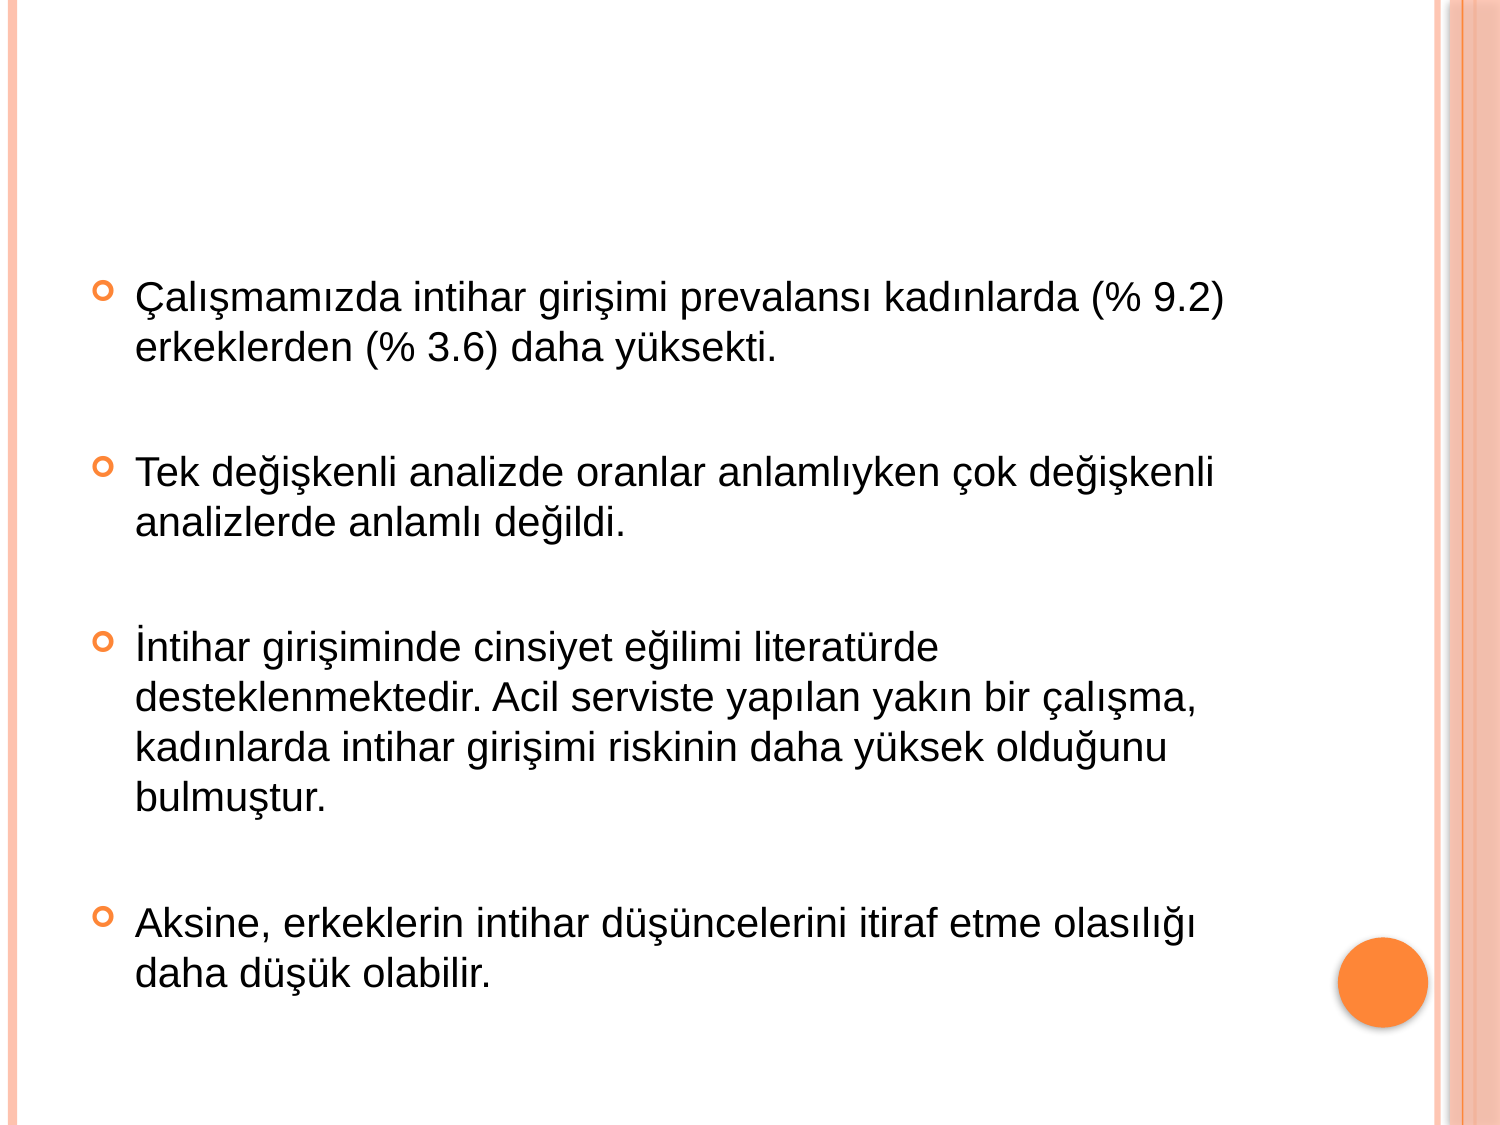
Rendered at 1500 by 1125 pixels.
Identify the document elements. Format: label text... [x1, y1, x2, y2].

list Çalışmamızda intihar girişimi prevalansı kadınlarda (% 9.2) erkeklerden (% 3.6) daha yüksekti. Tek değişkenli analizde oranlar anlamlıyken çok değişkenli analizlerde anlamlı değildi. İntihar girişiminde cinsiyet eğilimi literatürde desteklenmektedir. Acil serviste yapılan yakın bir çalışma, kadınlarda intihar girişimi riskinin daha yüksek olduğunu bulmuştur. Aksine, erkeklerin intihar düşüncelerini itiraf etme olasılığı daha düşük olabilir. [74, 262, 1301, 1063]
